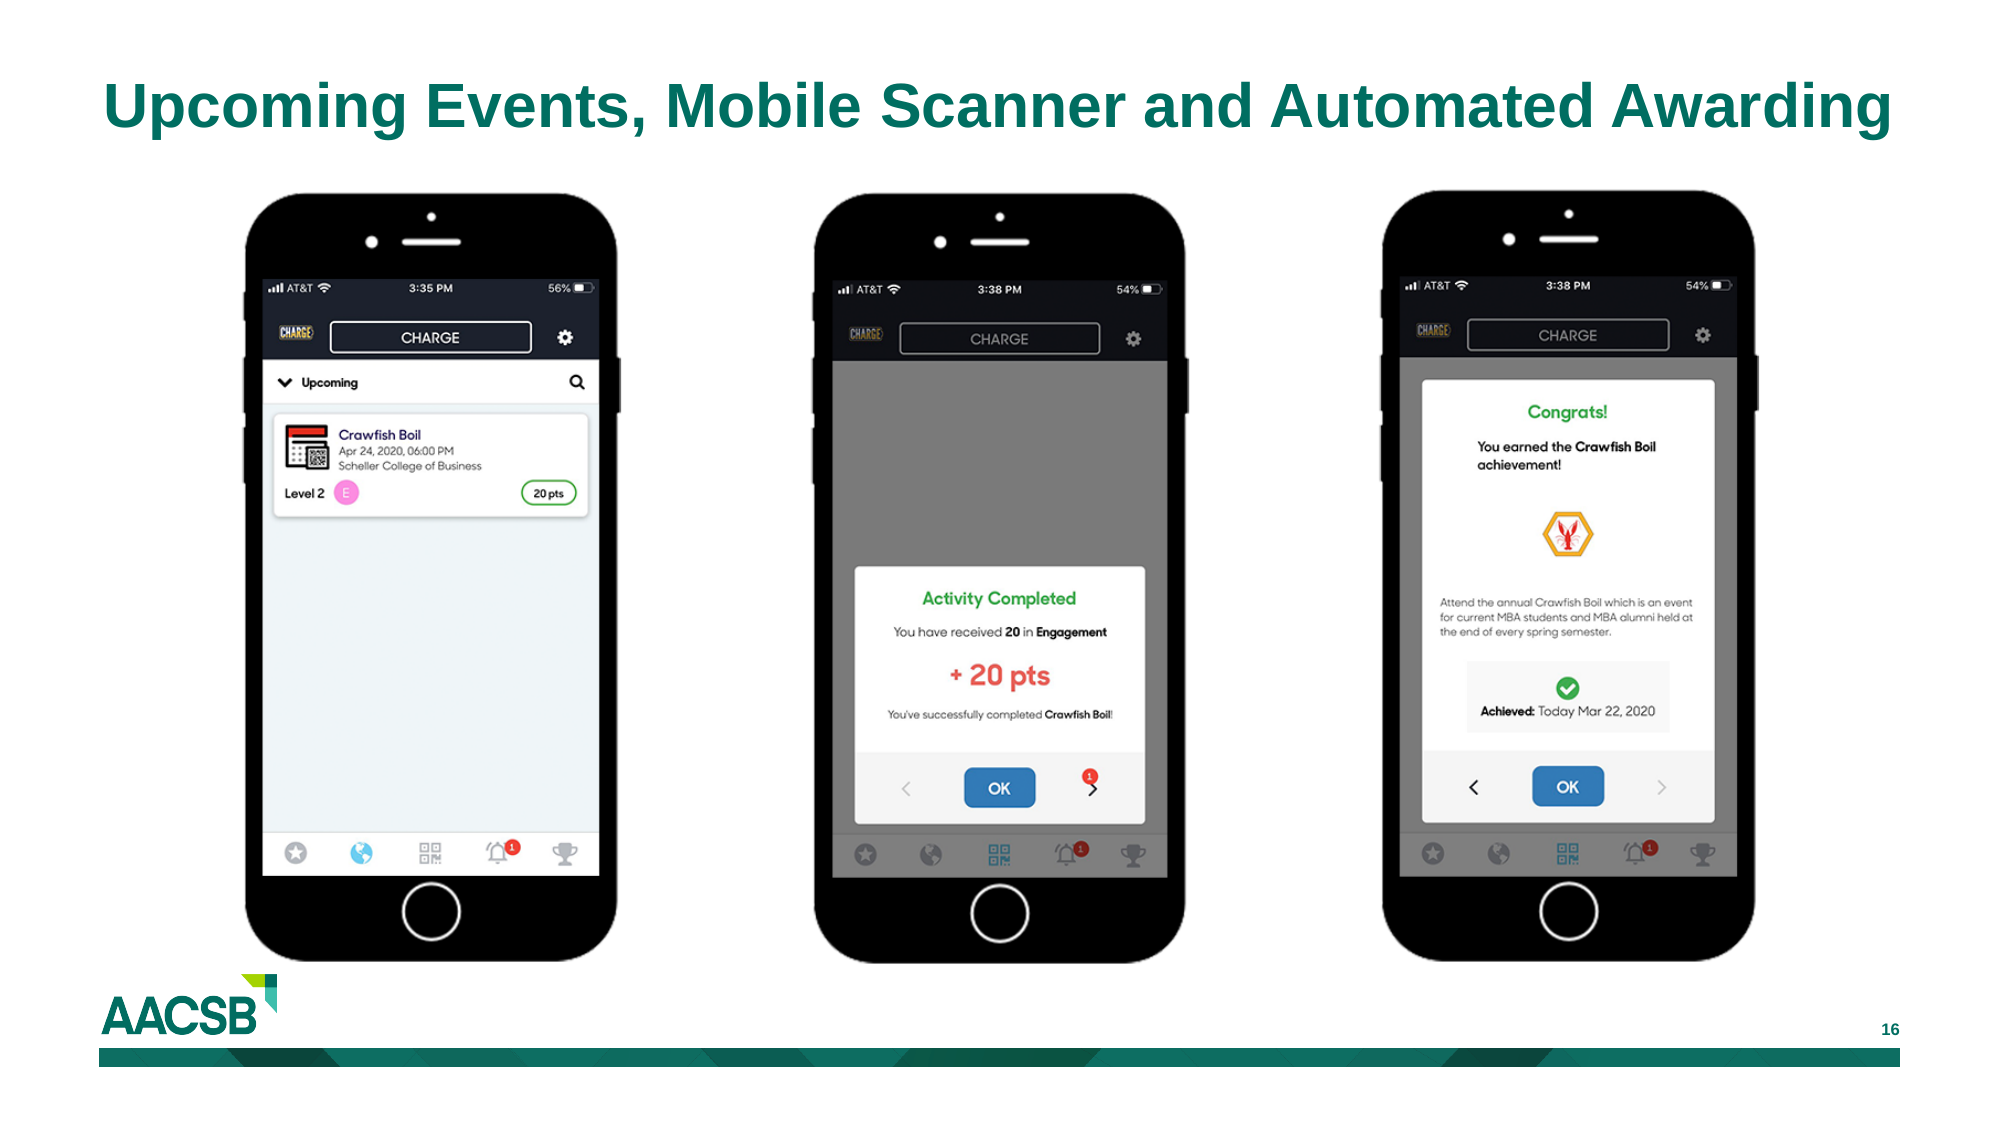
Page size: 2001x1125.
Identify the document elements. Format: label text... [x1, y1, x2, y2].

picture [762, 181, 1238, 976]
title Upcoming Events, Mobile Scanner and Automated Awarding [99, 0, 1900, 142]
picture [1330, 178, 1808, 974]
slide_number 16 [1768, 1013, 1900, 1039]
picture [101, 181, 670, 1035]
picture [99, 1048, 1900, 1067]
